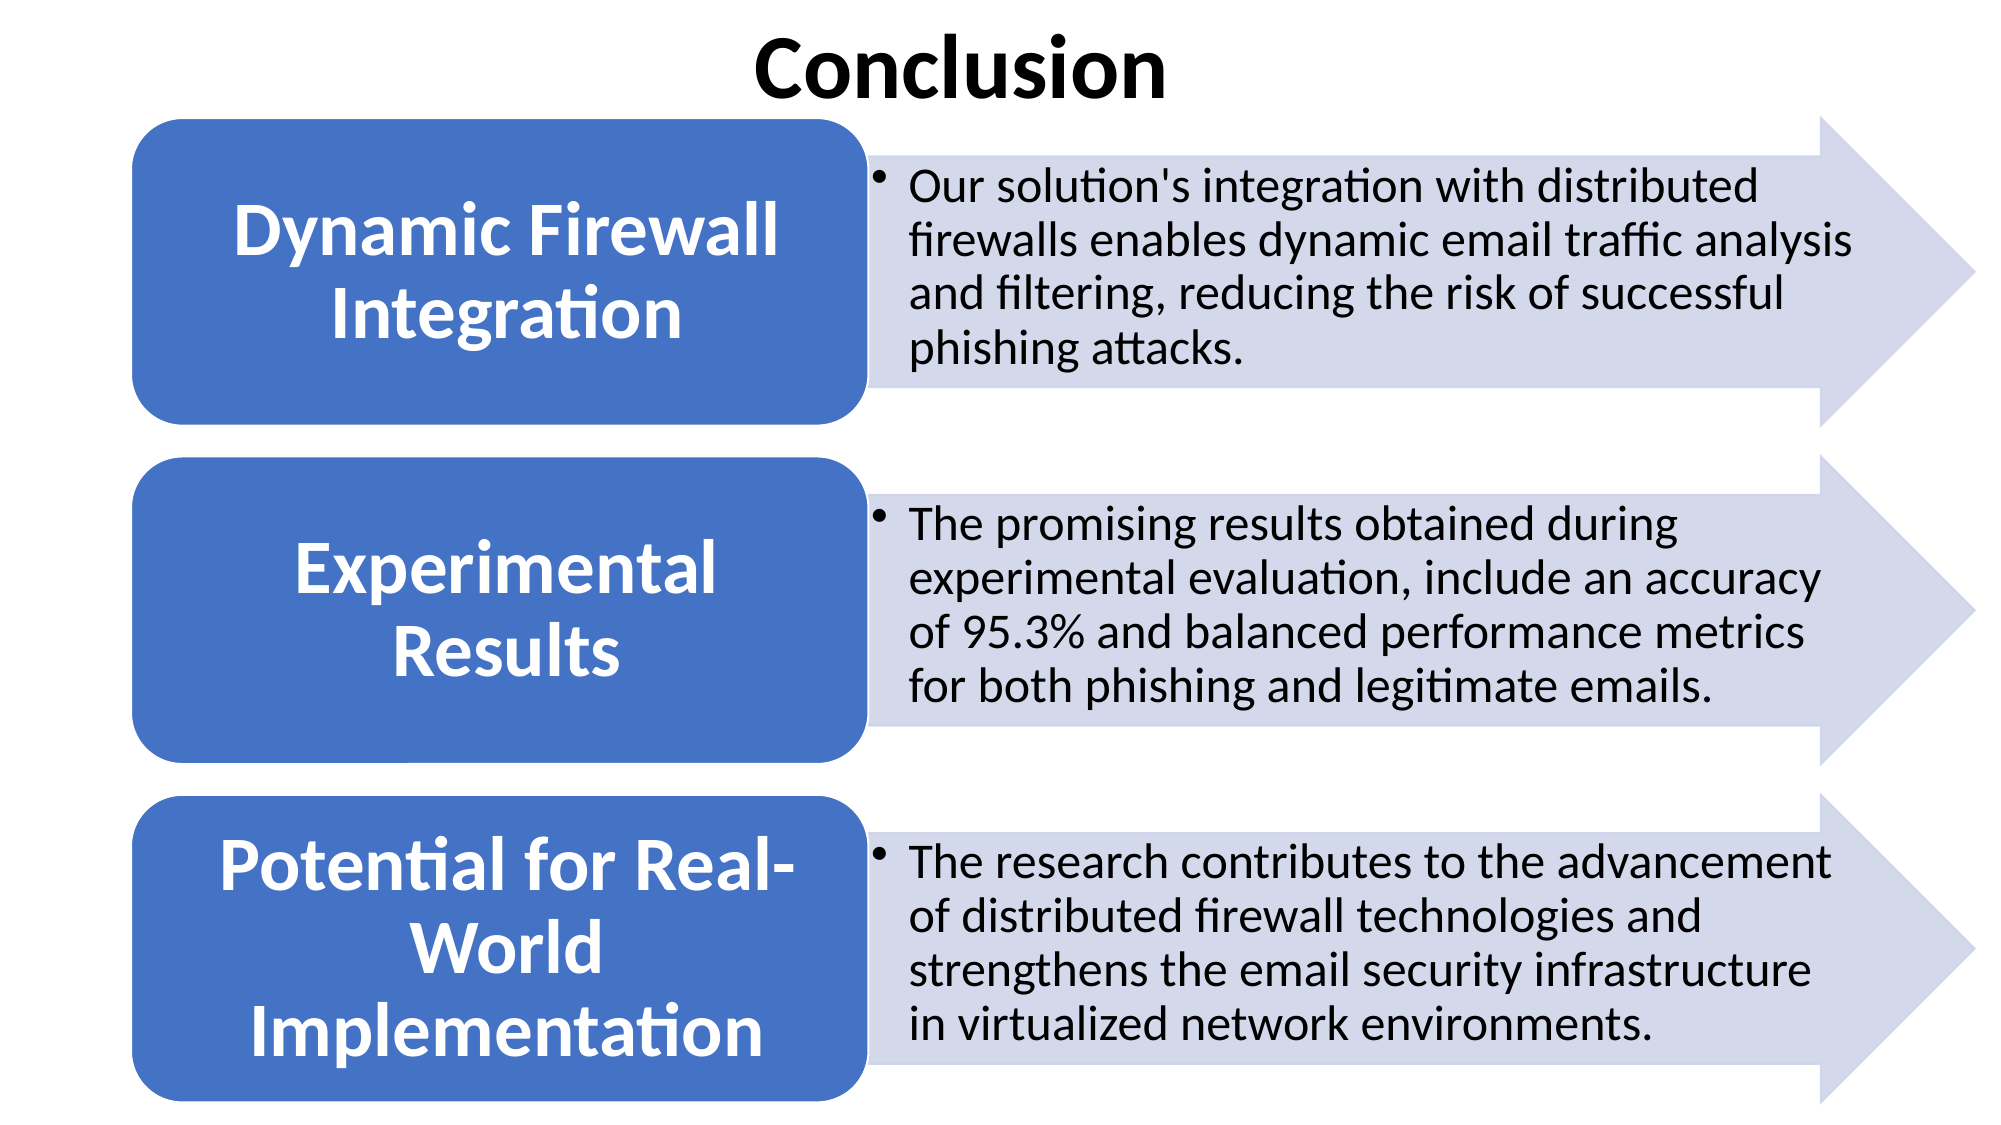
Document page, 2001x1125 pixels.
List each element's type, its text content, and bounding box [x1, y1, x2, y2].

text_box Conclusion [461, 0, 1462, 118]
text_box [130, 118, 1975, 1103]
